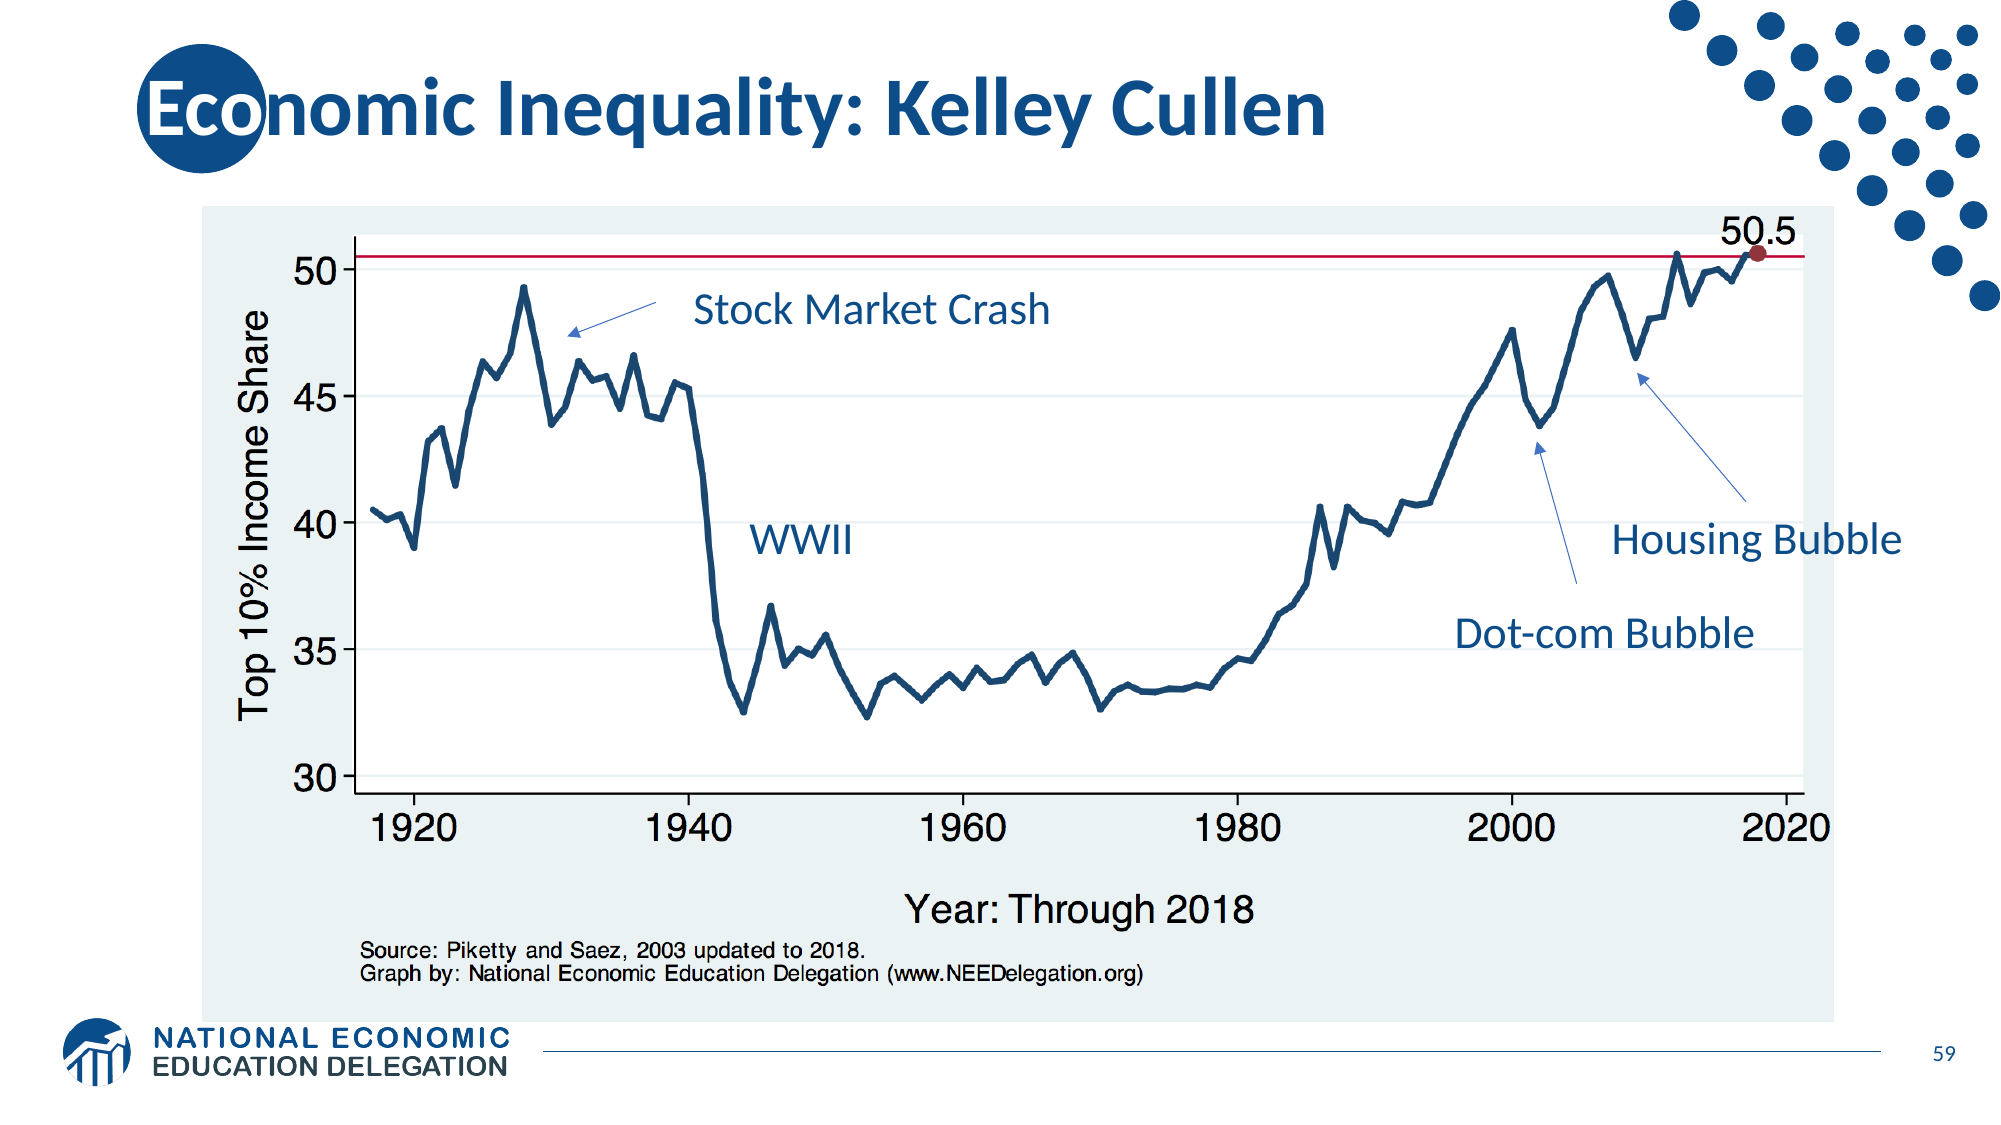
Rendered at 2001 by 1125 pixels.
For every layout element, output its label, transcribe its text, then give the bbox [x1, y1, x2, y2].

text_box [1536, 441, 1577, 584]
title Economic Inequality: Kelley Cullen [130, 0, 1856, 218]
text_box Housing Bubble [1834, 501, 1923, 572]
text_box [567, 302, 656, 337]
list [202, 206, 1834, 1022]
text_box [1637, 372, 1747, 502]
picture [55, 1013, 520, 1091]
slide_number 59 [1521, 1022, 1972, 1082]
